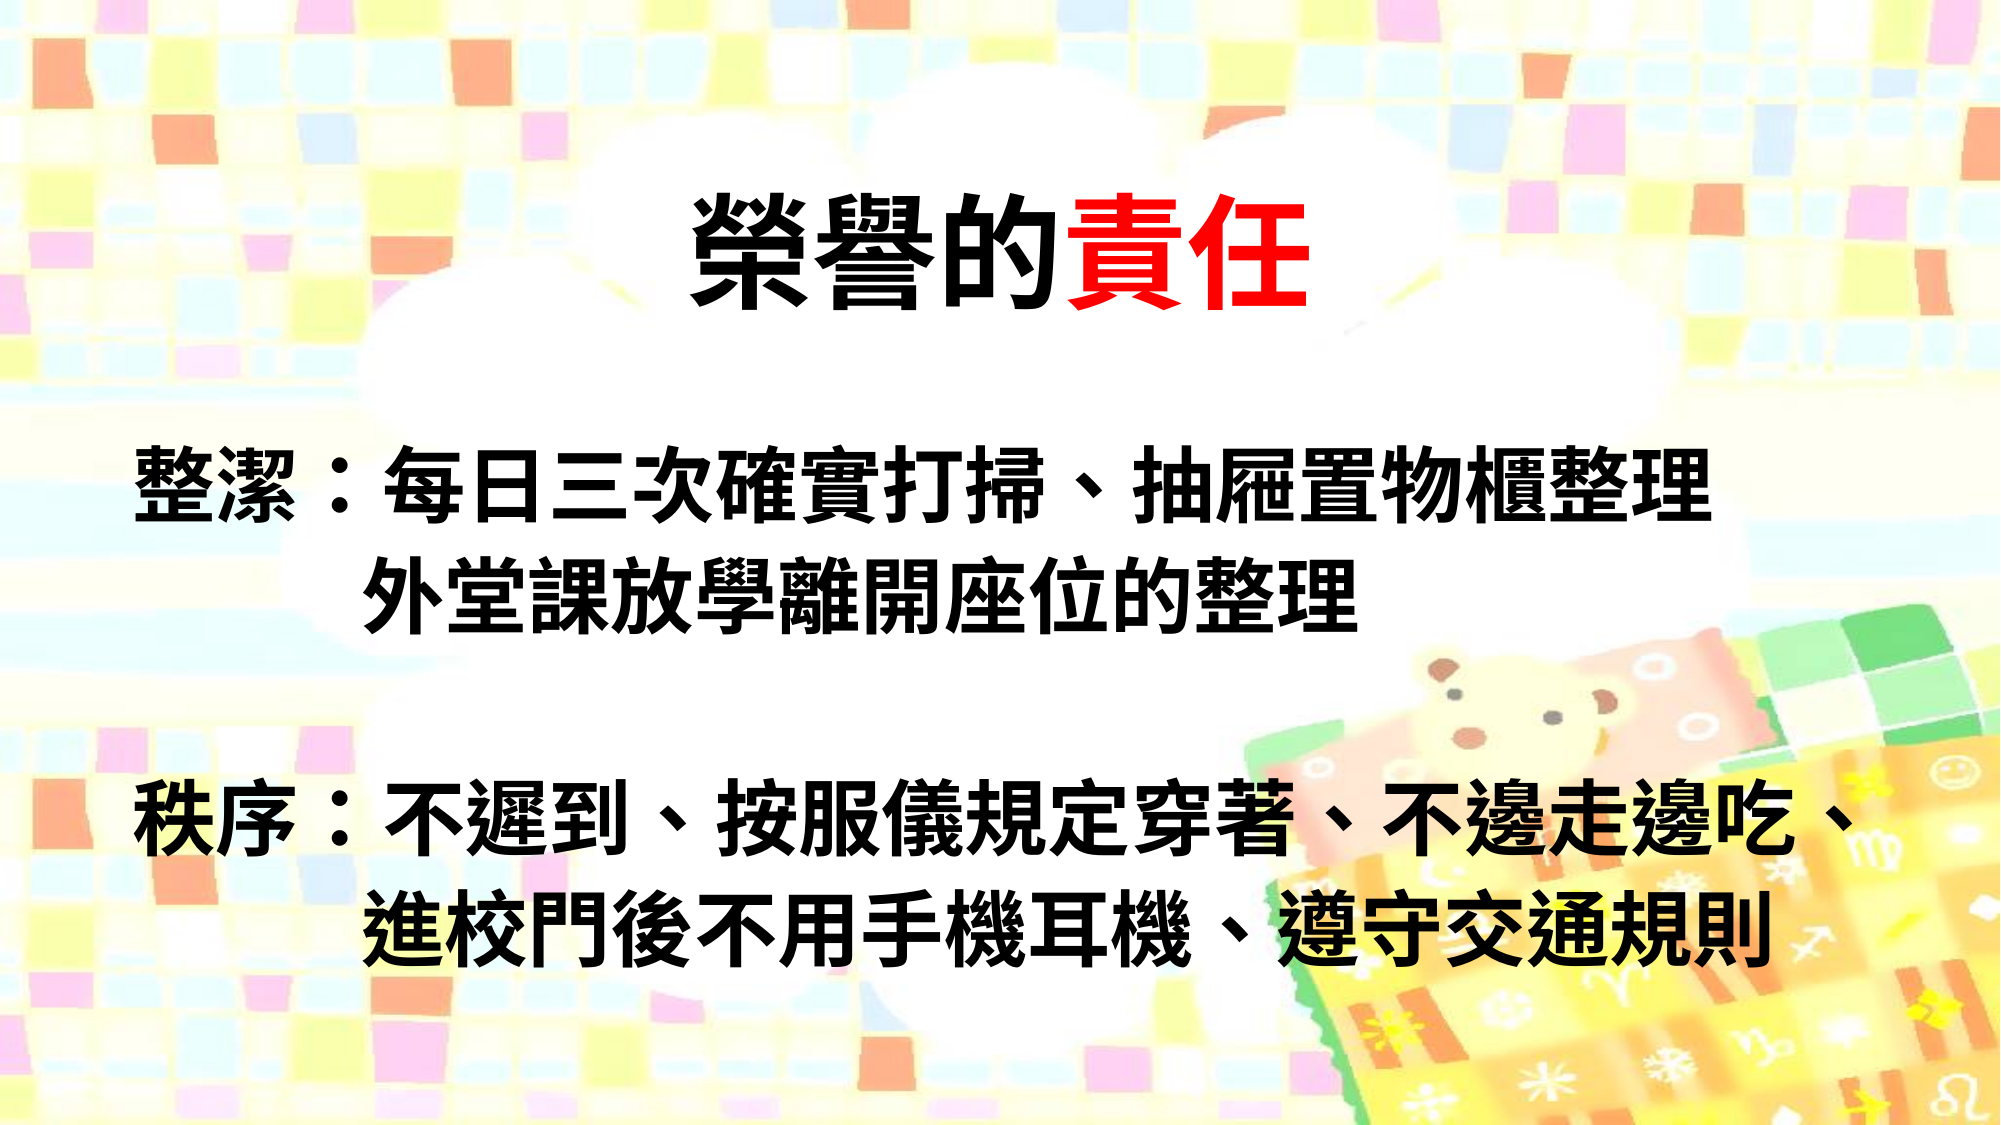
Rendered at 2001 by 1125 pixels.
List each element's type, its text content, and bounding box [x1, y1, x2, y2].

text_box 榮譽的責任 [324, 193, 1675, 334]
text_box 整潔：每日三次確實打掃、抽屜置物櫃整理 外堂課放學離開座位的整理 秩序：不遲到、按服儀規定穿著、不邊走邊吃、 進校門後不用手機耳機、遵守交通規則 [117, 437, 1902, 1049]
picture [0, 0, 2001, 1125]
